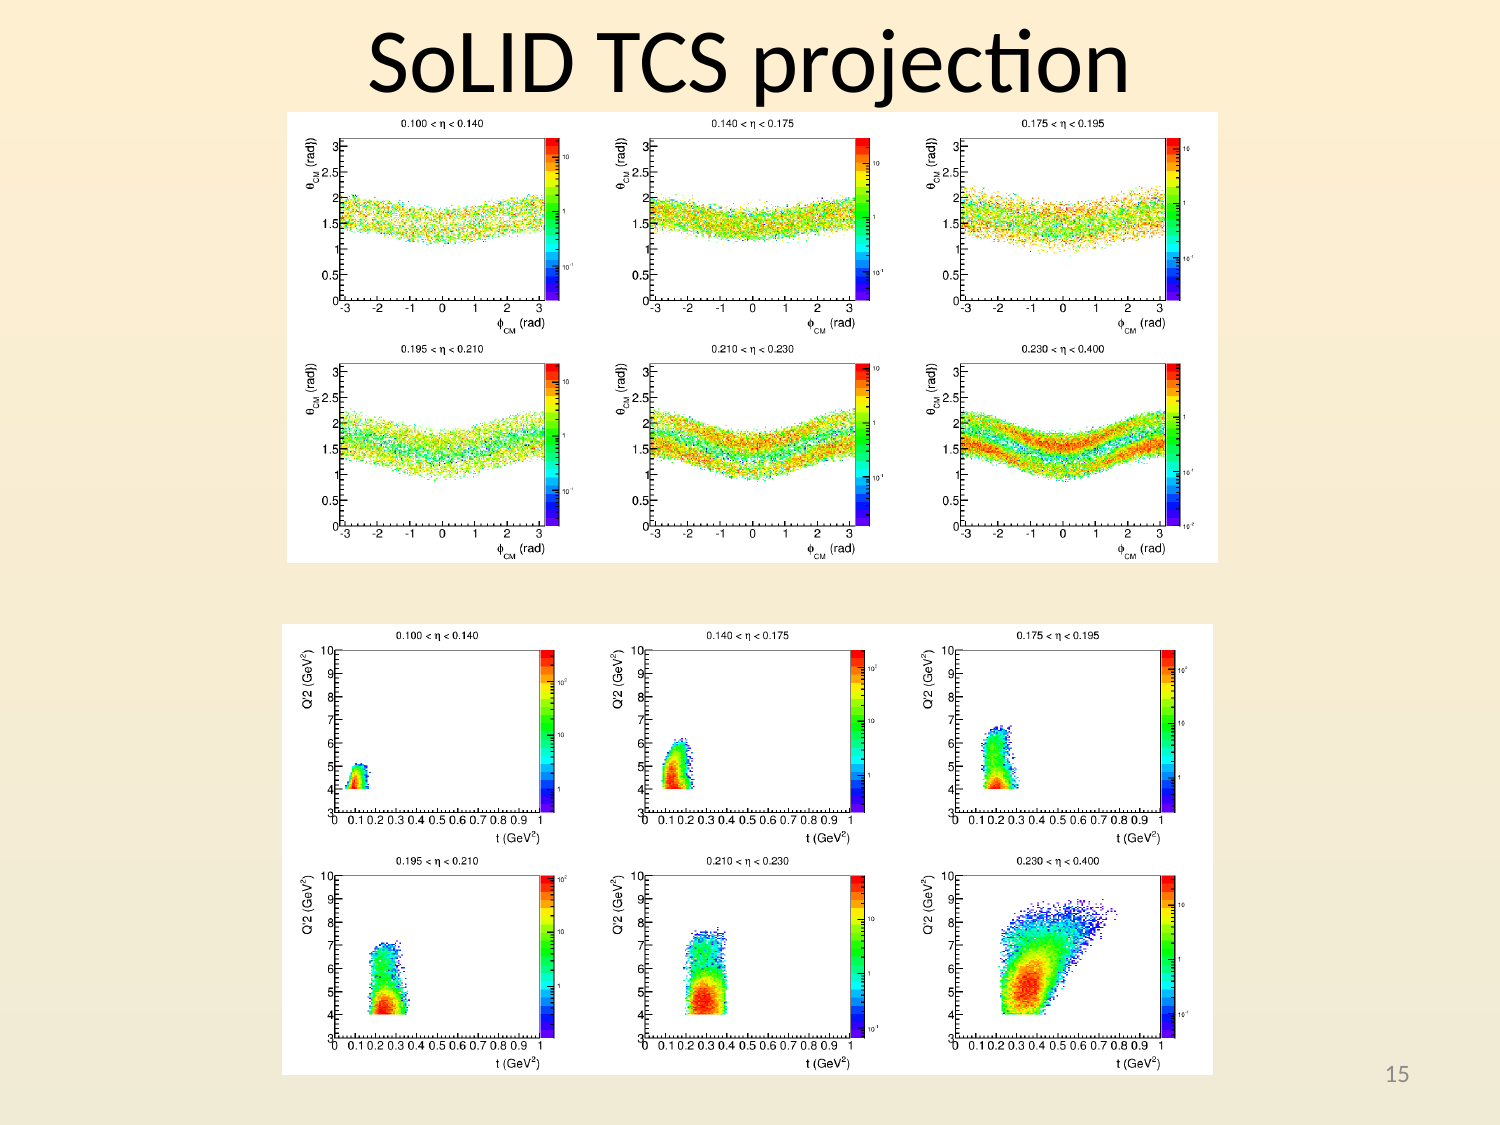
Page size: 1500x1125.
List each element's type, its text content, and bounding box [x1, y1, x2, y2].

picture [282, 624, 1213, 1076]
picture [287, 112, 1218, 563]
slide_number 15 [1074, 1042, 1425, 1103]
text_box SoLID TCS projection [74, 0, 1425, 150]
